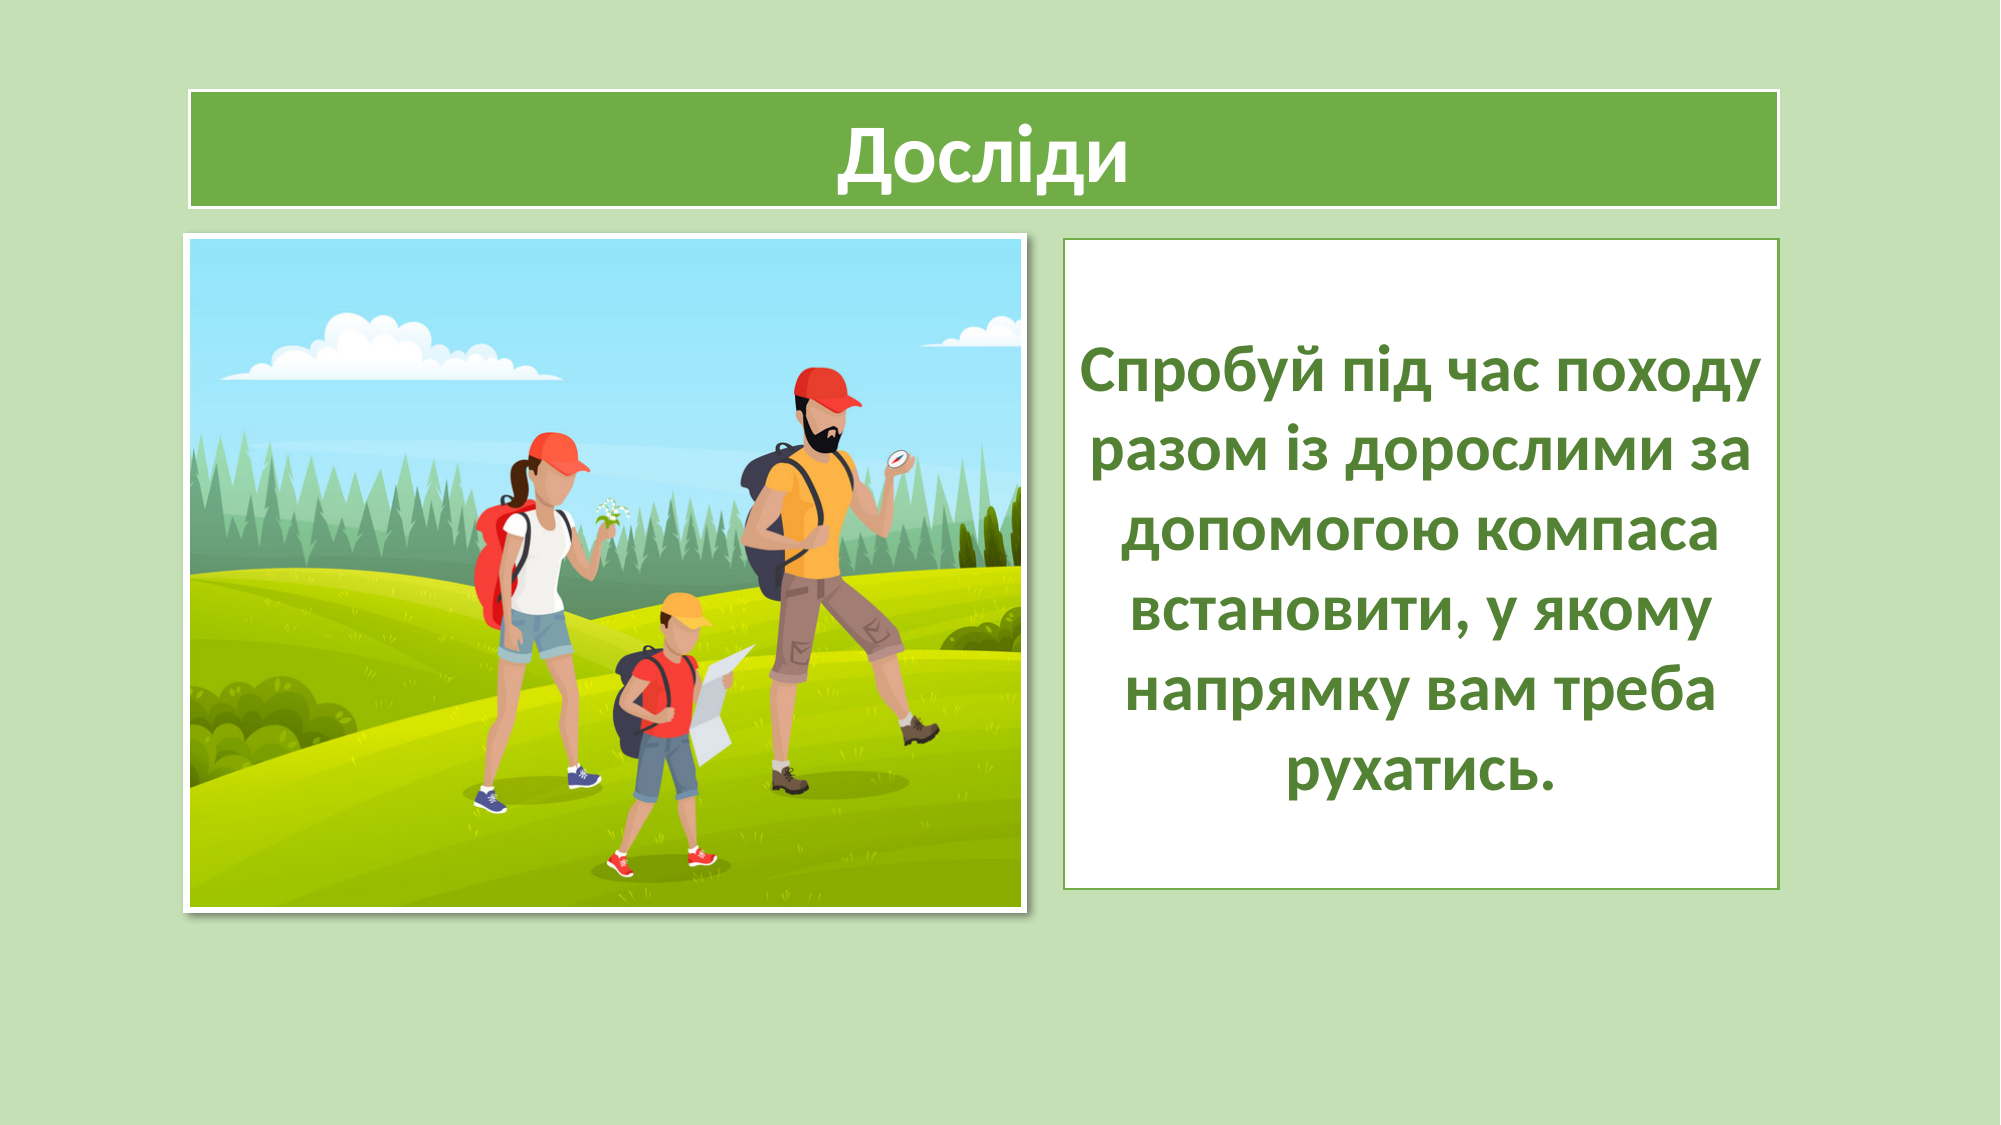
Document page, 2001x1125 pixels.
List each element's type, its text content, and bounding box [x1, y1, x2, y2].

text_box Спробуй під час походу разом із дорослими за допомогою компаса встановити, у якому напрямку вам треба рухатись. [1063, 238, 1780, 890]
picture [189, 238, 1022, 907]
text_box Досліди [188, 89, 1780, 209]
